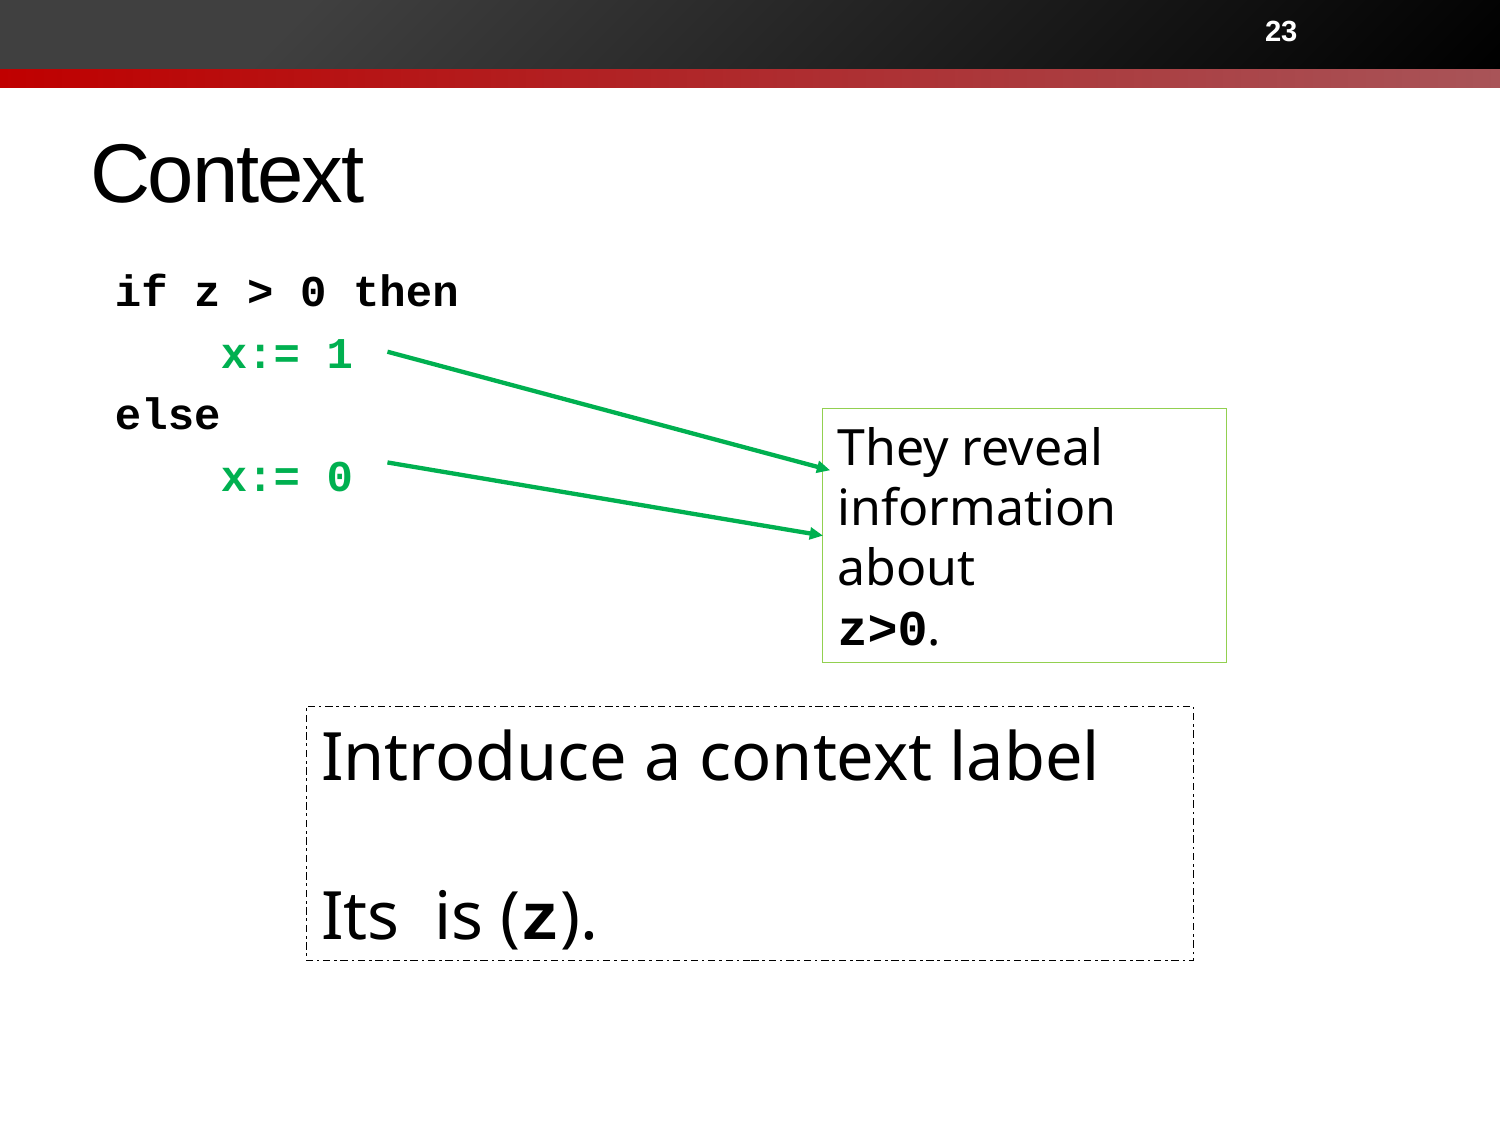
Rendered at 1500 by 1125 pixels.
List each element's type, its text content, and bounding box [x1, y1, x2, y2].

text_box if z > 0 then x:= 1 else x:= 0 [99, 255, 1450, 511]
slide_number 23 [1250, 3, 1425, 57]
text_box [387, 477, 823, 507]
text_box They reveal information about z>0. [822, 511, 1227, 663]
title Context [75, 87, 1425, 250]
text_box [387, 351, 831, 471]
